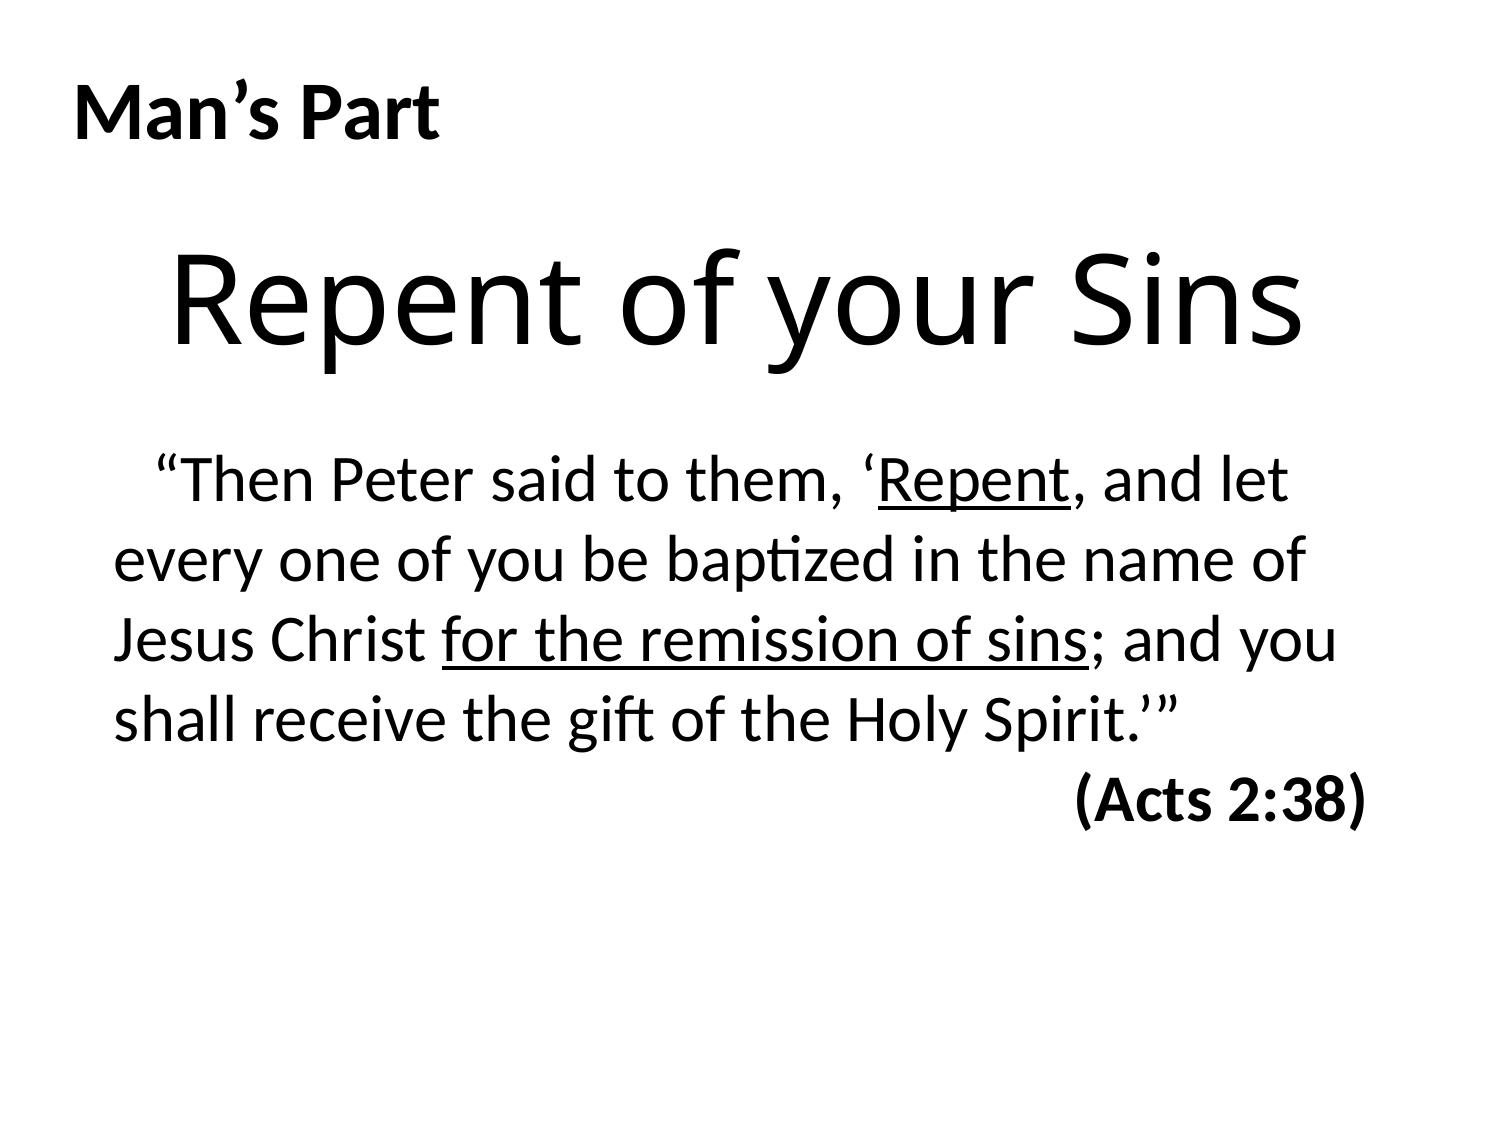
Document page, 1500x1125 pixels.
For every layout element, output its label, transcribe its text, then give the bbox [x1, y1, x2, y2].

subtitle Man’s Part [57, 60, 533, 185]
text_box “Then Peter said to them, ‘Repent, and let every one of you be baptized in the name of Jesus Christ for the remission of sins; and you shall receive the gift of the Holy Spirit.’” (Acts 2:38) [99, 427, 1403, 843]
title Repent of your Sins [99, 184, 1375, 380]
